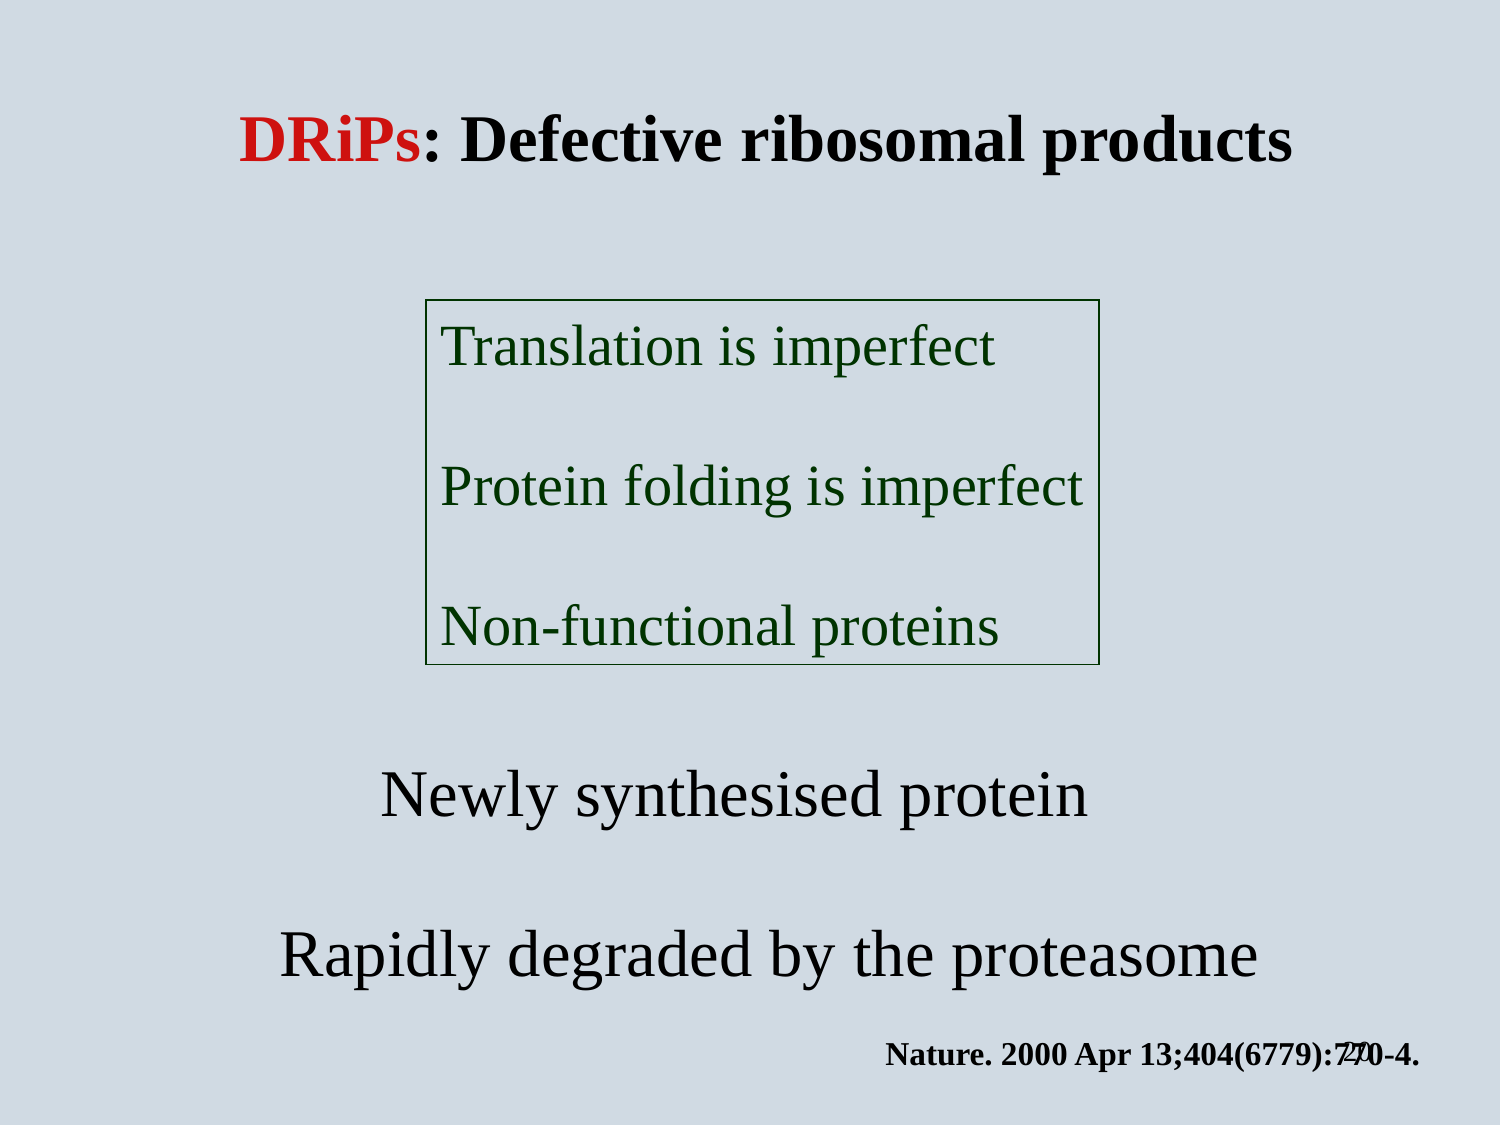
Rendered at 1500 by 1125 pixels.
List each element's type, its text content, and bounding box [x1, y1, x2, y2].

text_box Translation is imperfect Protein folding is imperfect Non-functional proteins [425, 299, 1100, 662]
text_box Newly synthesised protein Rapidly degraded by the proteasome [265, 662, 1277, 1125]
text_box Nature. 2000 Apr 13;404(6779):770-4. [1388, 1024, 1463, 1080]
slide_number 20 [1074, 1024, 1388, 1101]
text_box DRiPs: Defective ribosomal products [225, 87, 1399, 183]
